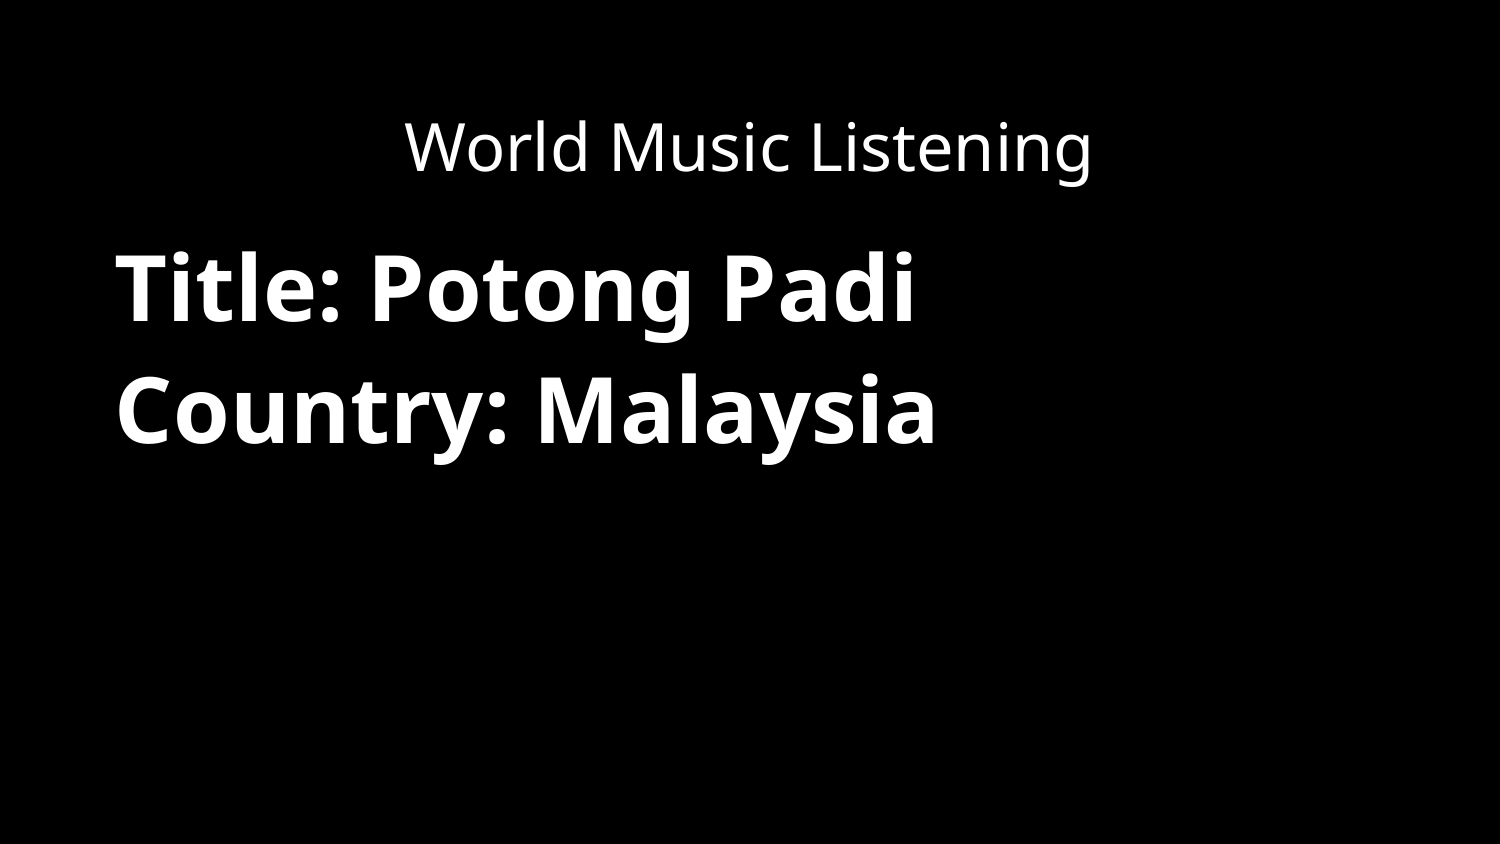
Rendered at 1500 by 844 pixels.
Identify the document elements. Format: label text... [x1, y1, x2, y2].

list World Music Listening [162, 96, 1338, 185]
list Title: Potong Padi Country: Malaysia [99, 221, 1463, 810]
